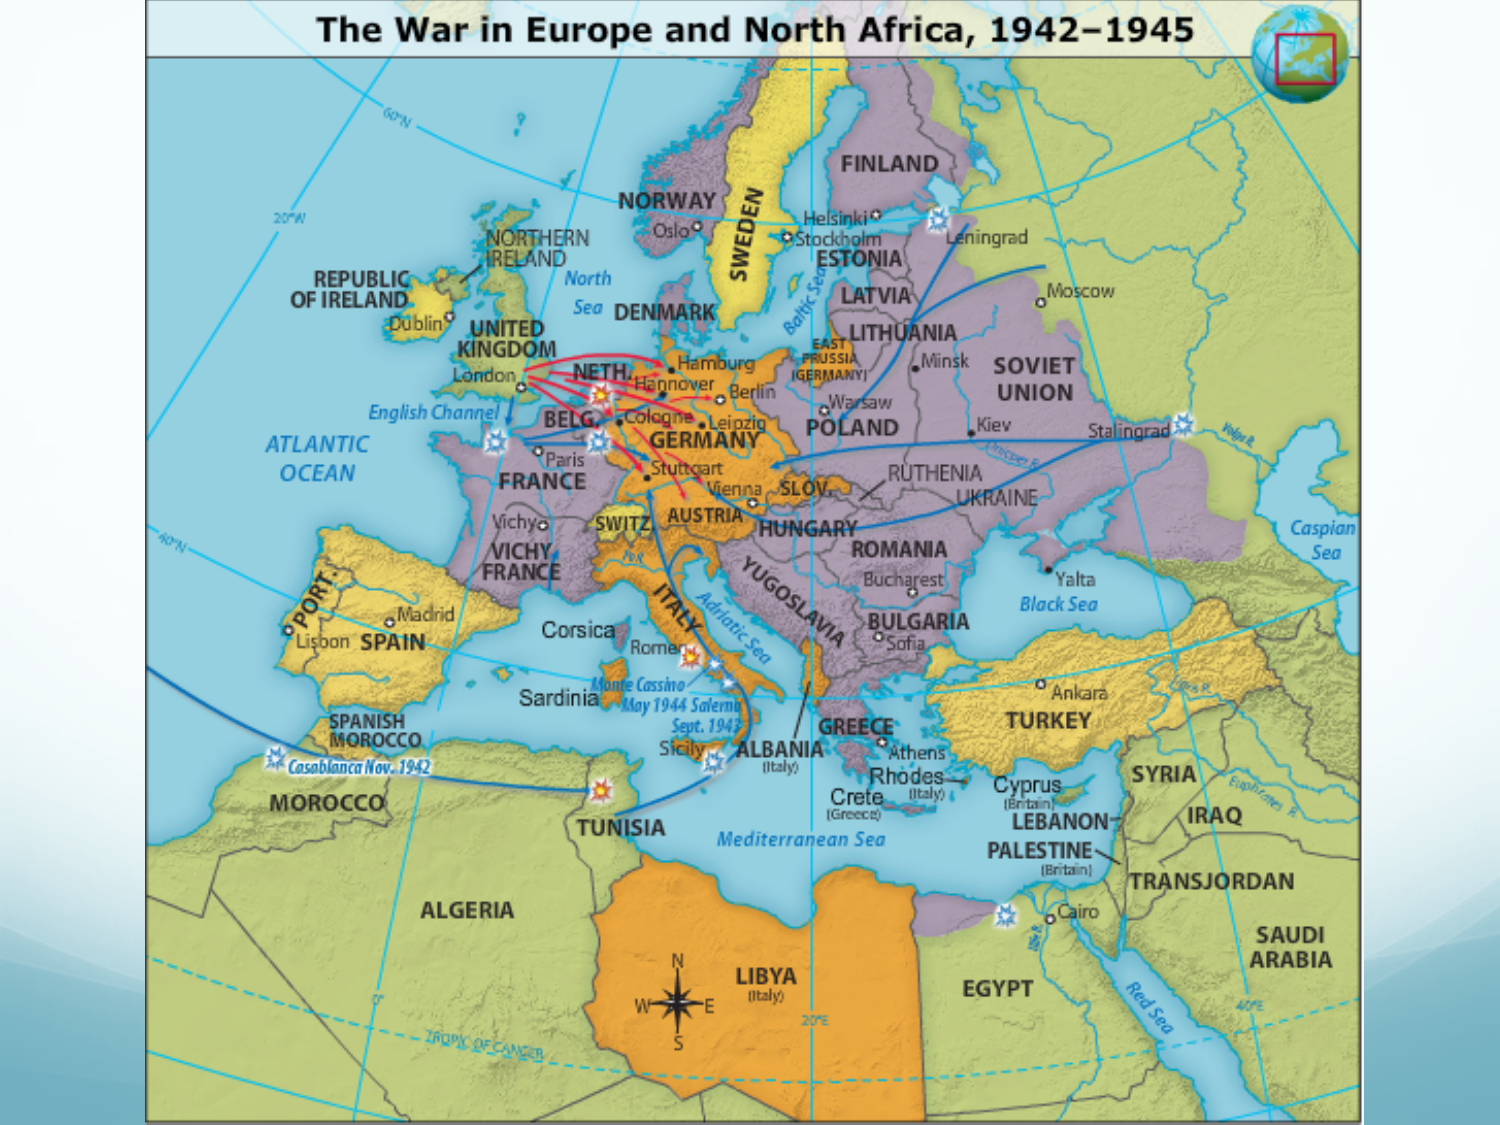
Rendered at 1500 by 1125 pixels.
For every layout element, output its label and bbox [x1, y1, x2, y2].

picture [144, 0, 1364, 1125]
